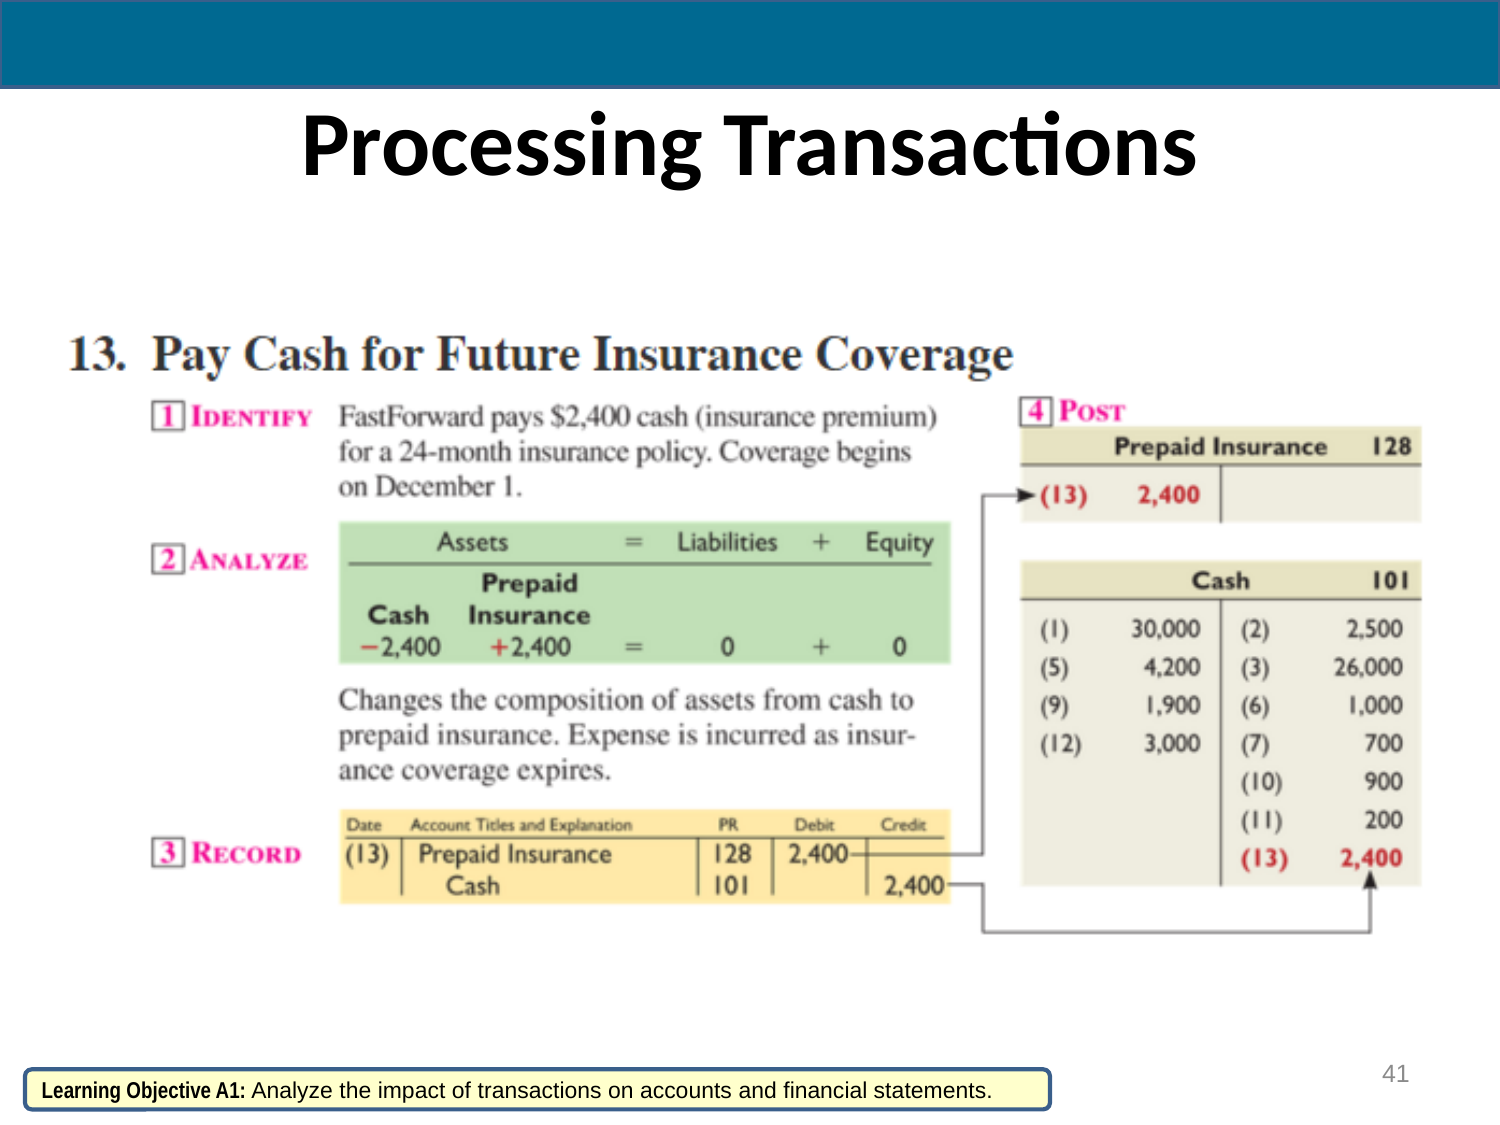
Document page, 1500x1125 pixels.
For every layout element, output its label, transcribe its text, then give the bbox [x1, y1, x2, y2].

picture [12, 299, 1490, 954]
text_box [0, 0, 1500, 89]
slide_number 41 [1074, 1042, 1425, 1103]
title Processing Transactions [75, 89, 1425, 233]
text_box Learning Objective A1: Analyze the impact of transactions on accounts and financial statements. [24, 1069, 1051, 1110]
